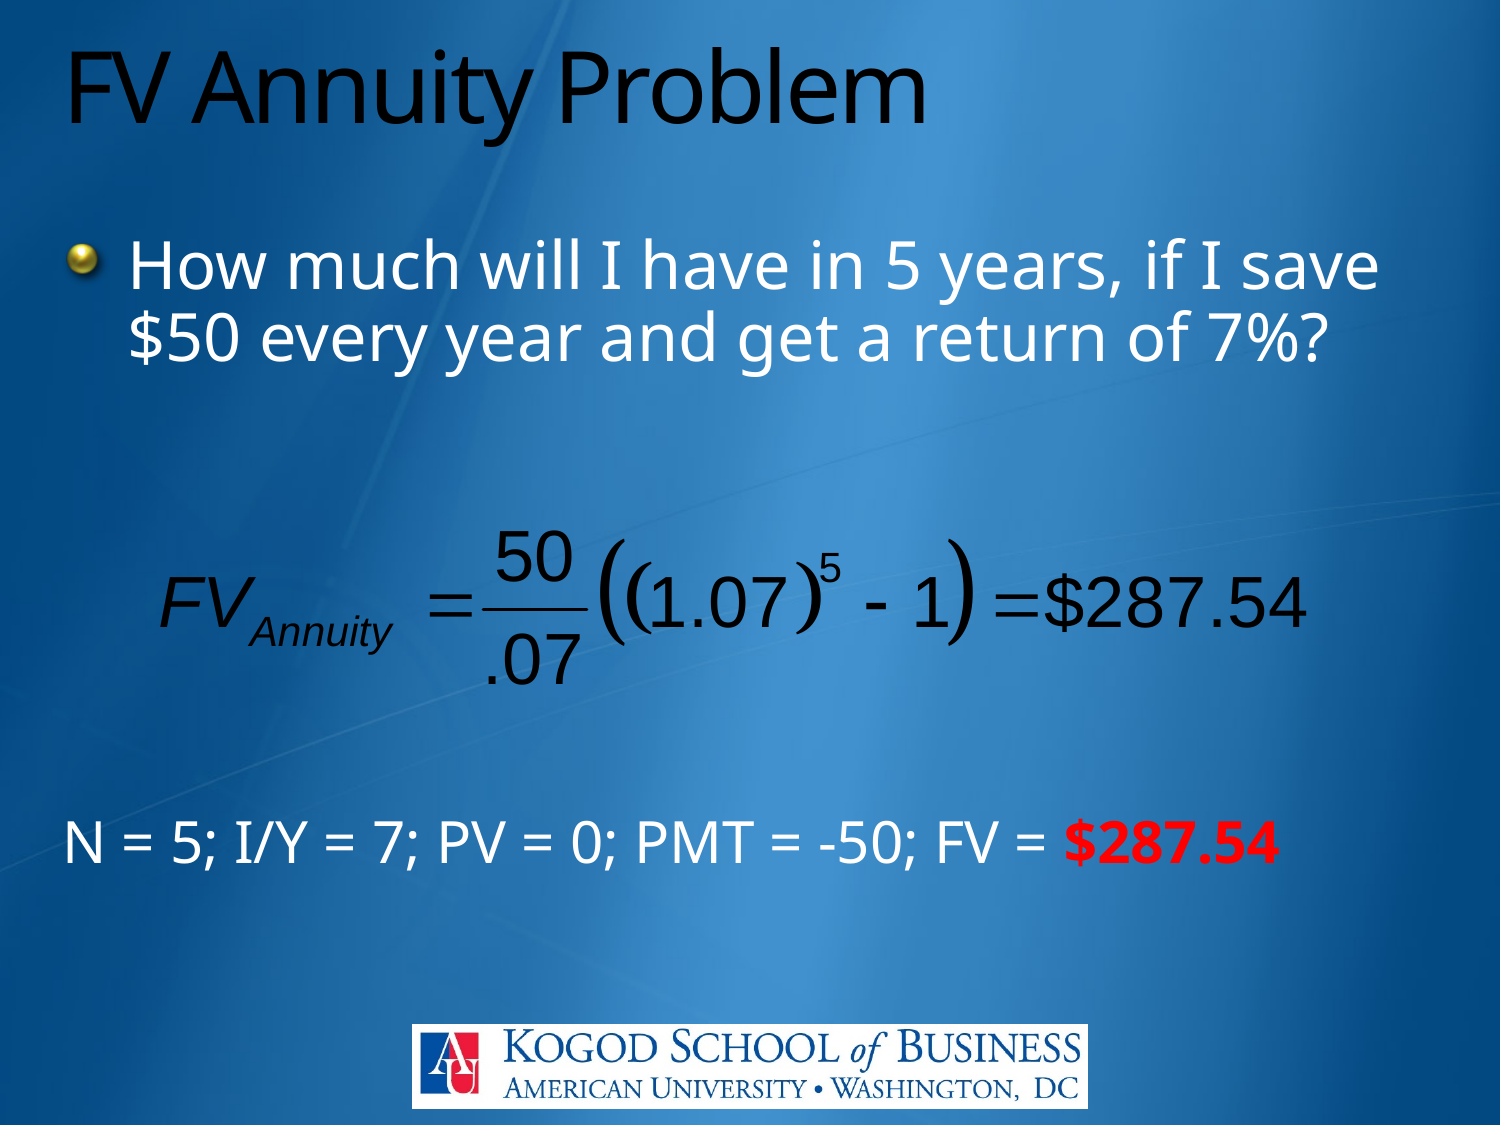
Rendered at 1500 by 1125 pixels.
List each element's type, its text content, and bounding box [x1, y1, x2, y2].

picture [0, 0, 1500, 1125]
title FV Annuity Problem [62, 37, 1438, 147]
list How much will I have in 5 years, if I save $50 every year and get a return of 7%? N = 5; I/Y = 7; PV = 0; PMT = -50; FV = $287.54 [62, 231, 1438, 988]
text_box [149, 512, 1323, 701]
